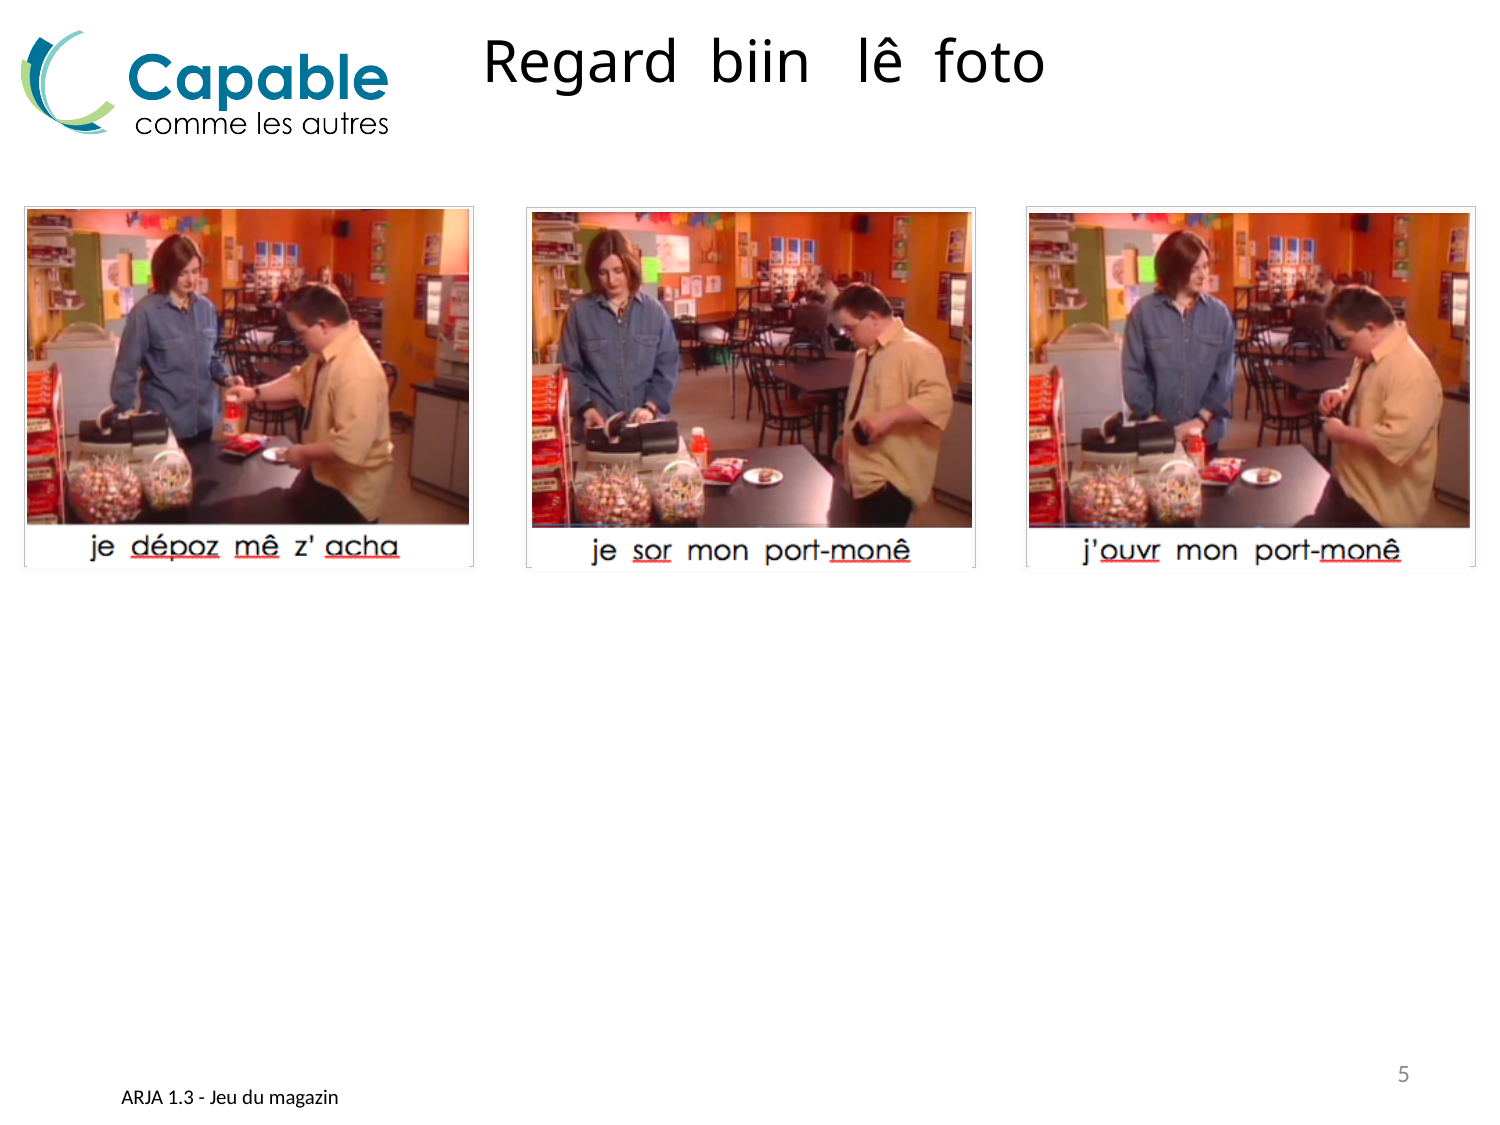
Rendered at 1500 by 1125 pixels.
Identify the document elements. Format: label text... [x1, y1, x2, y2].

slide_number 5 [1074, 1042, 1425, 1103]
text_box [23, 206, 474, 215]
text_box [1025, 206, 1476, 568]
text_box [526, 206, 976, 568]
picture [0, 30, 389, 142]
text_box ARJA 1.3 - Jeu du magazin [106, 1076, 354, 1116]
picture [1029, 213, 1470, 572]
picture [26, 209, 470, 569]
picture [532, 211, 972, 571]
text_box Regard biin lê foto [467, 16, 1062, 102]
